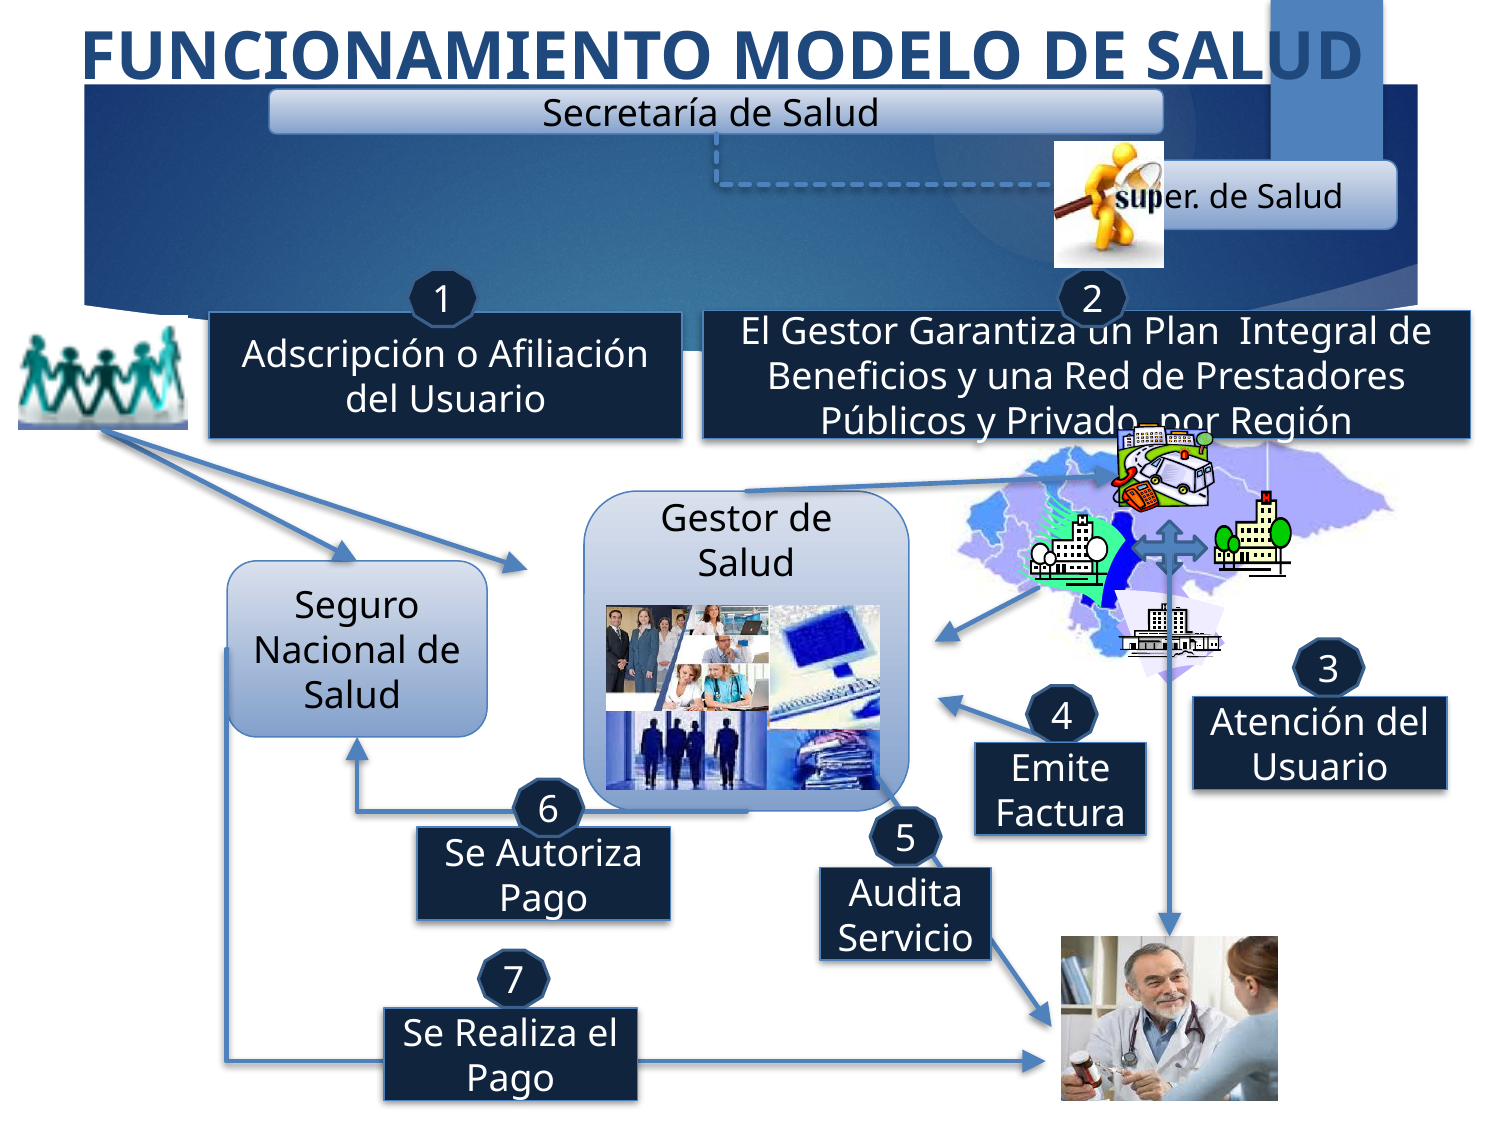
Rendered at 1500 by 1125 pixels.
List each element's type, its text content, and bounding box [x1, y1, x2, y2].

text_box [17, 88, 1471, 1101]
title FUNCIONAMIENTO MODELO DE SALUD [64, 0, 1415, 88]
